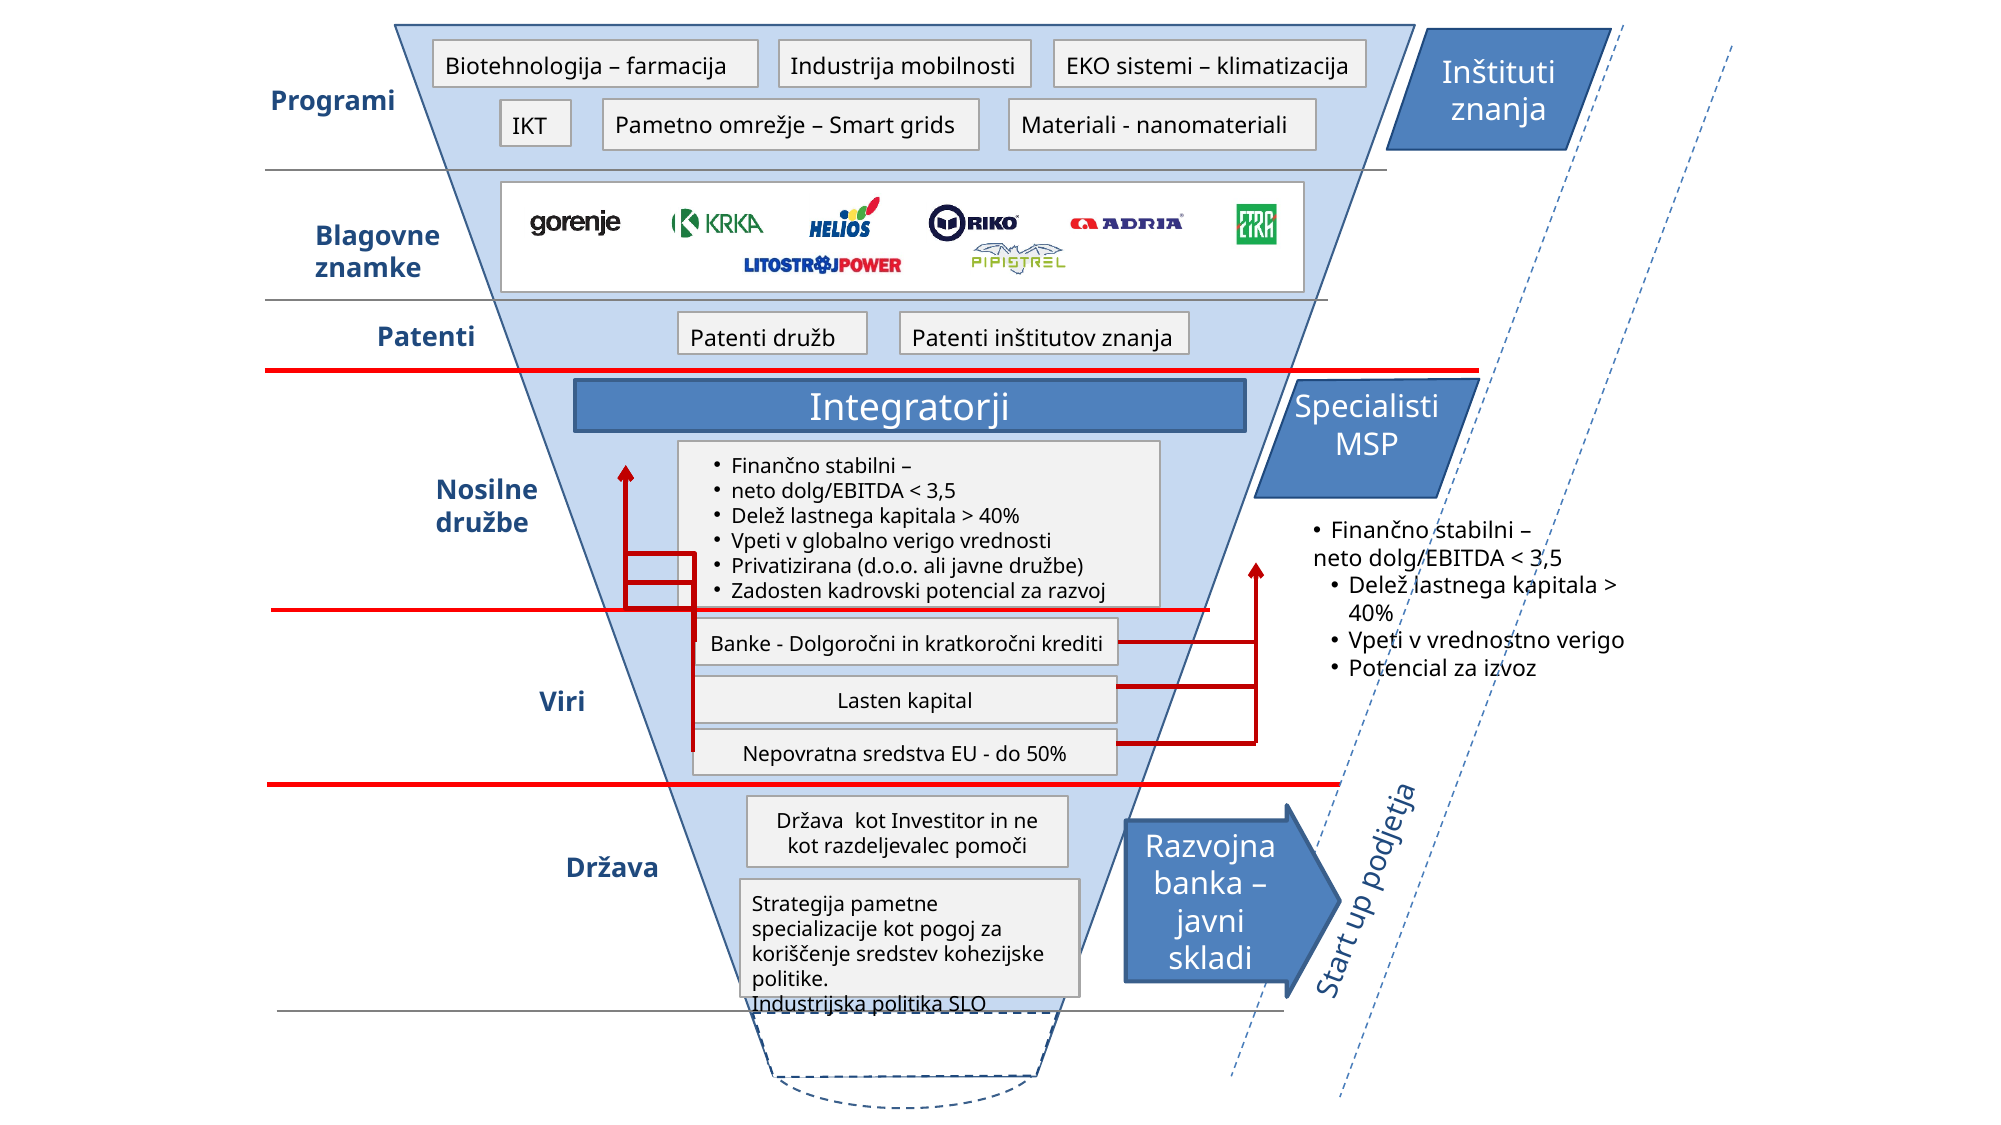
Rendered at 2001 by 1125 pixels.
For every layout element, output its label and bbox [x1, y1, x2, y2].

text_box [550, 24, 1733, 1098]
text_box [255, 28, 546, 360]
text_box [264, 370, 545, 785]
text_box [873, 1107, 934, 1111]
text_box [392, 22, 1416, 27]
